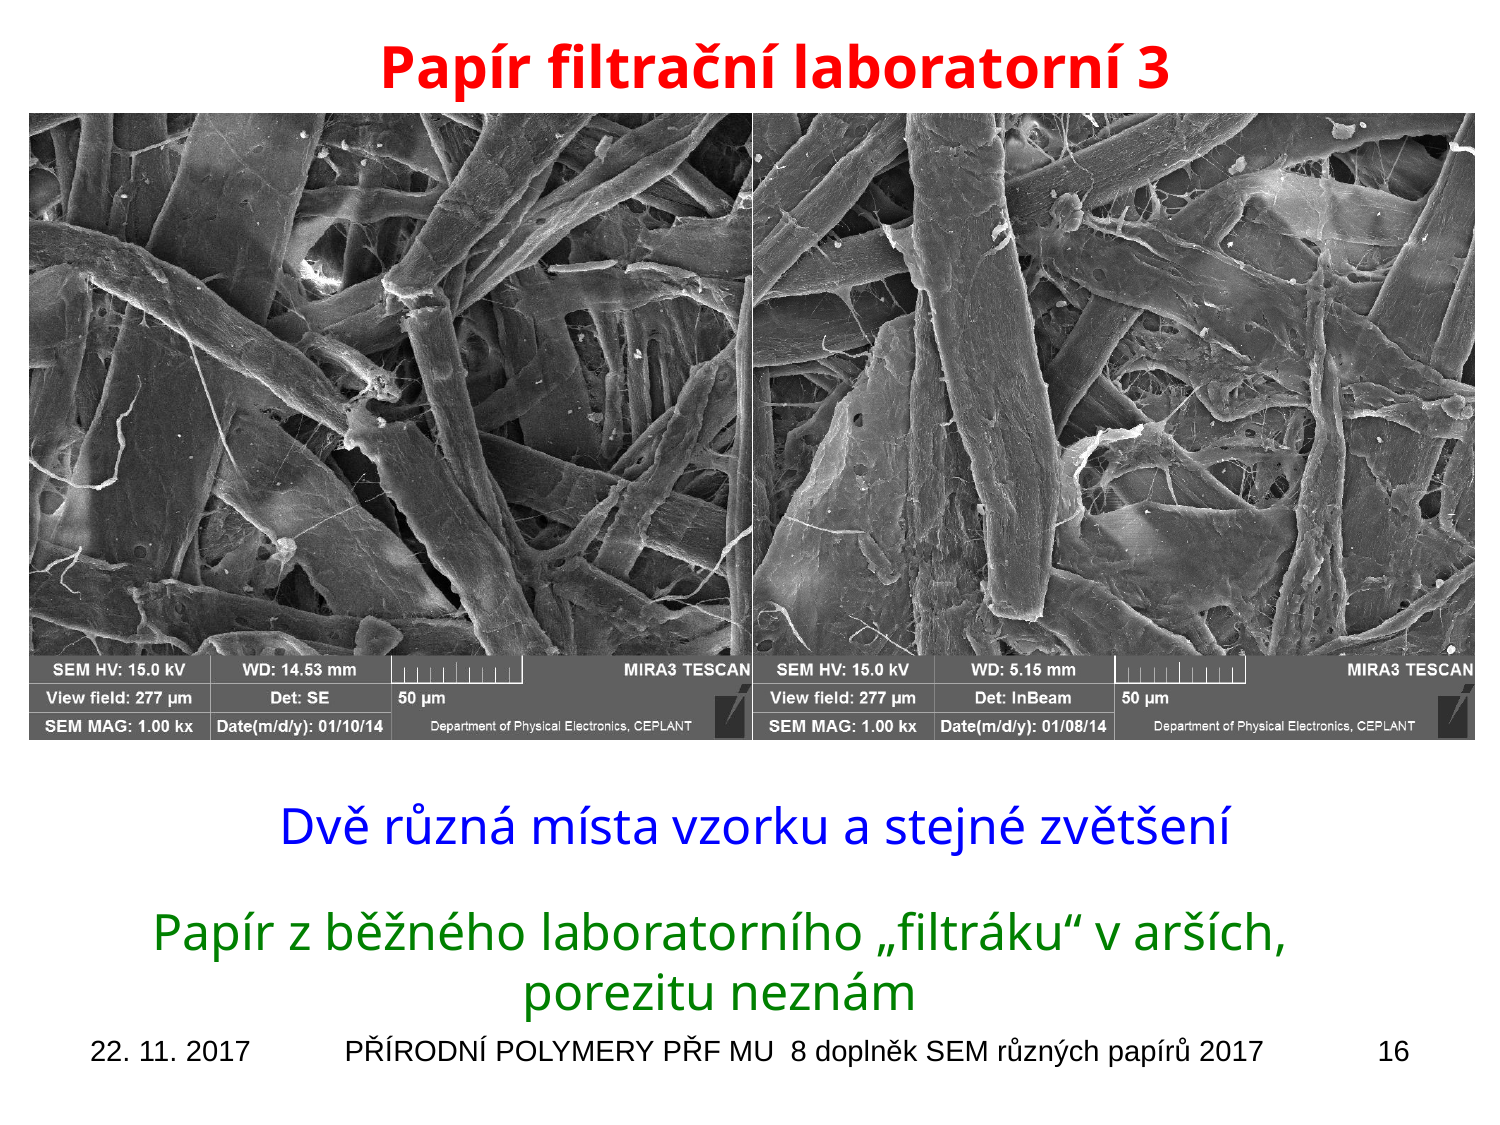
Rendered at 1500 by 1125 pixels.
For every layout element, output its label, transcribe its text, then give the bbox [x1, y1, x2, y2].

picture [29, 113, 1476, 740]
title Papír filtrační laboratorní 3 [100, 18, 1451, 112]
footer PŘÍRODNÍ POLYMERY PŘF MU 8 doplněk SEM různých papírů 2017 [265, 1028, 1074, 1103]
text_box Papír z běžného laboratorního „filtráku“ v arších, porezitu neznám [53, 893, 1388, 1028]
slide_number 16 [1074, 1024, 1426, 1103]
slide_number 22. 11. 2017 [74, 1028, 265, 1103]
text_box Dvě různá místa vzorku a stejné zvětšení [88, 786, 1424, 862]
